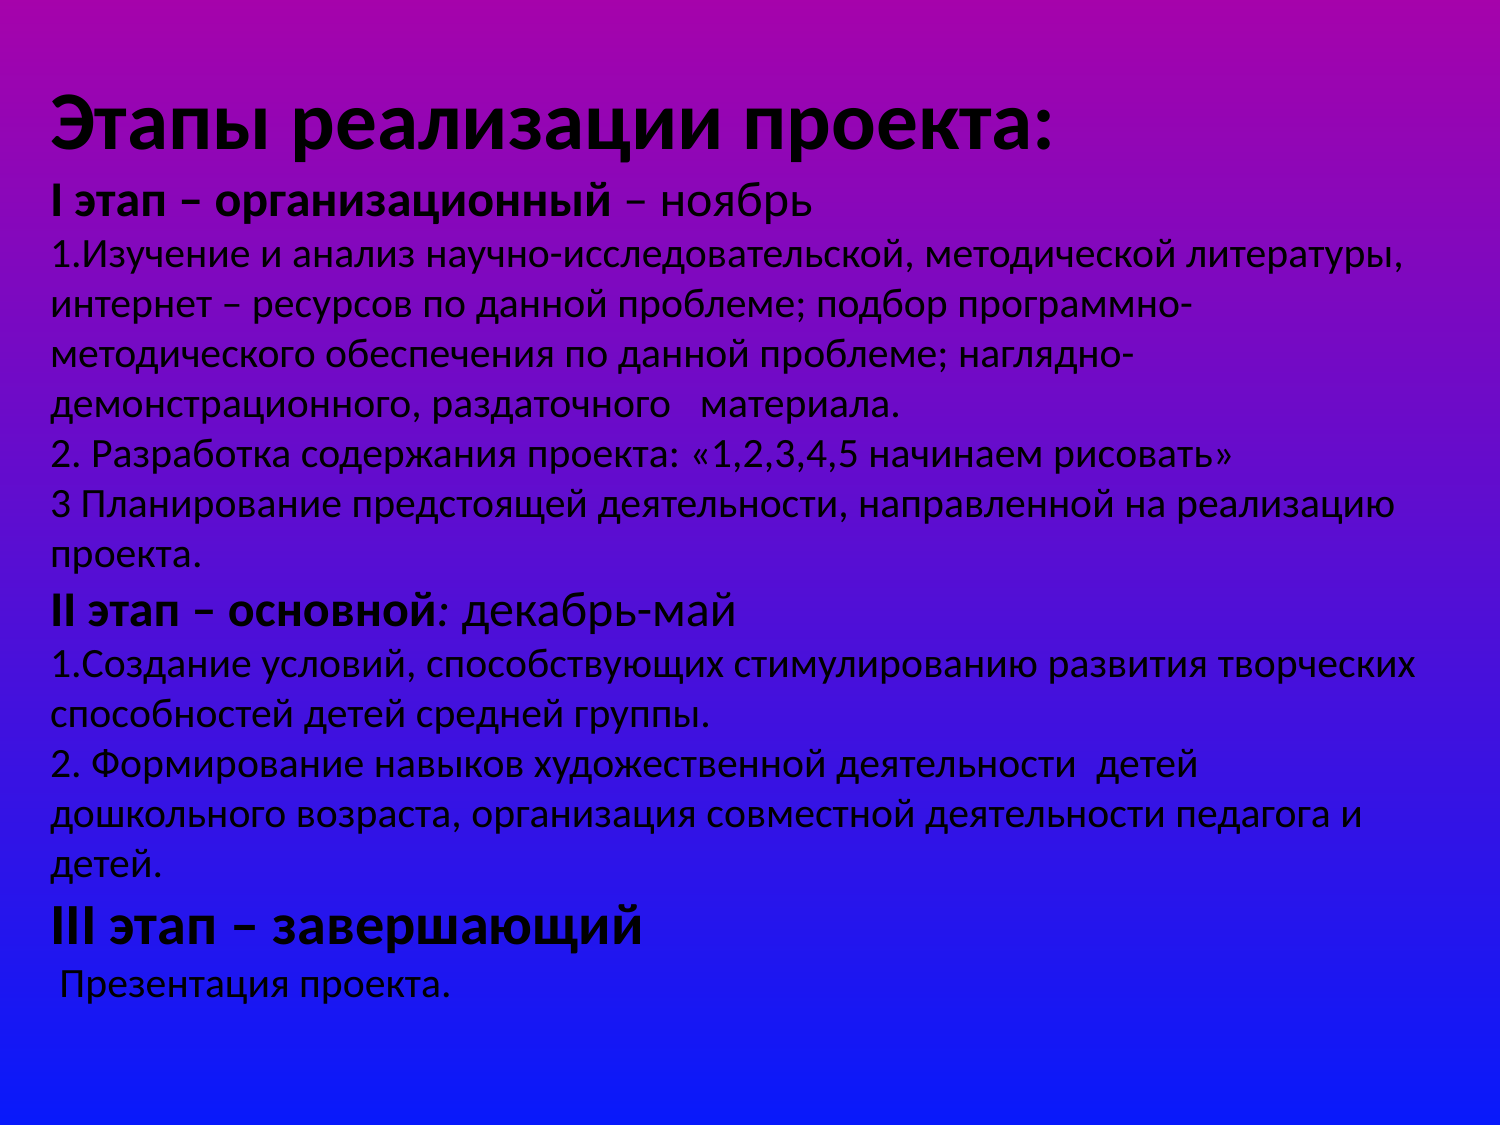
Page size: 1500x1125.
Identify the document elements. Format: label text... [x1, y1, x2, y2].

text_box Этапы реализации проекта: I этап – организационный – ноябрь 1.Изучение и анализ научно-исследовательской, методической литературы, интернет – ресурсов по данной проблеме; подбор программно-методического обеспечения по данной проблеме; наглядно-демонстрационного, раздаточного материала. 2. Разработка содержания проекта: «1,2,3,4,5 начинаем рисовать» 3 Планирование предстоящей деятельности, направленной на реализацию проекта. II этап – основной: декабрь-май 1.Создание условий, способствующих стимулированию развития творческих способностей детей средней группы. 2. Формирование навыков художественной деятельности детей дошкольного возраста, организация совместной деятельности педагога и детей. III этап – завершающий Презентация проекта. [35, 58, 1454, 1014]
